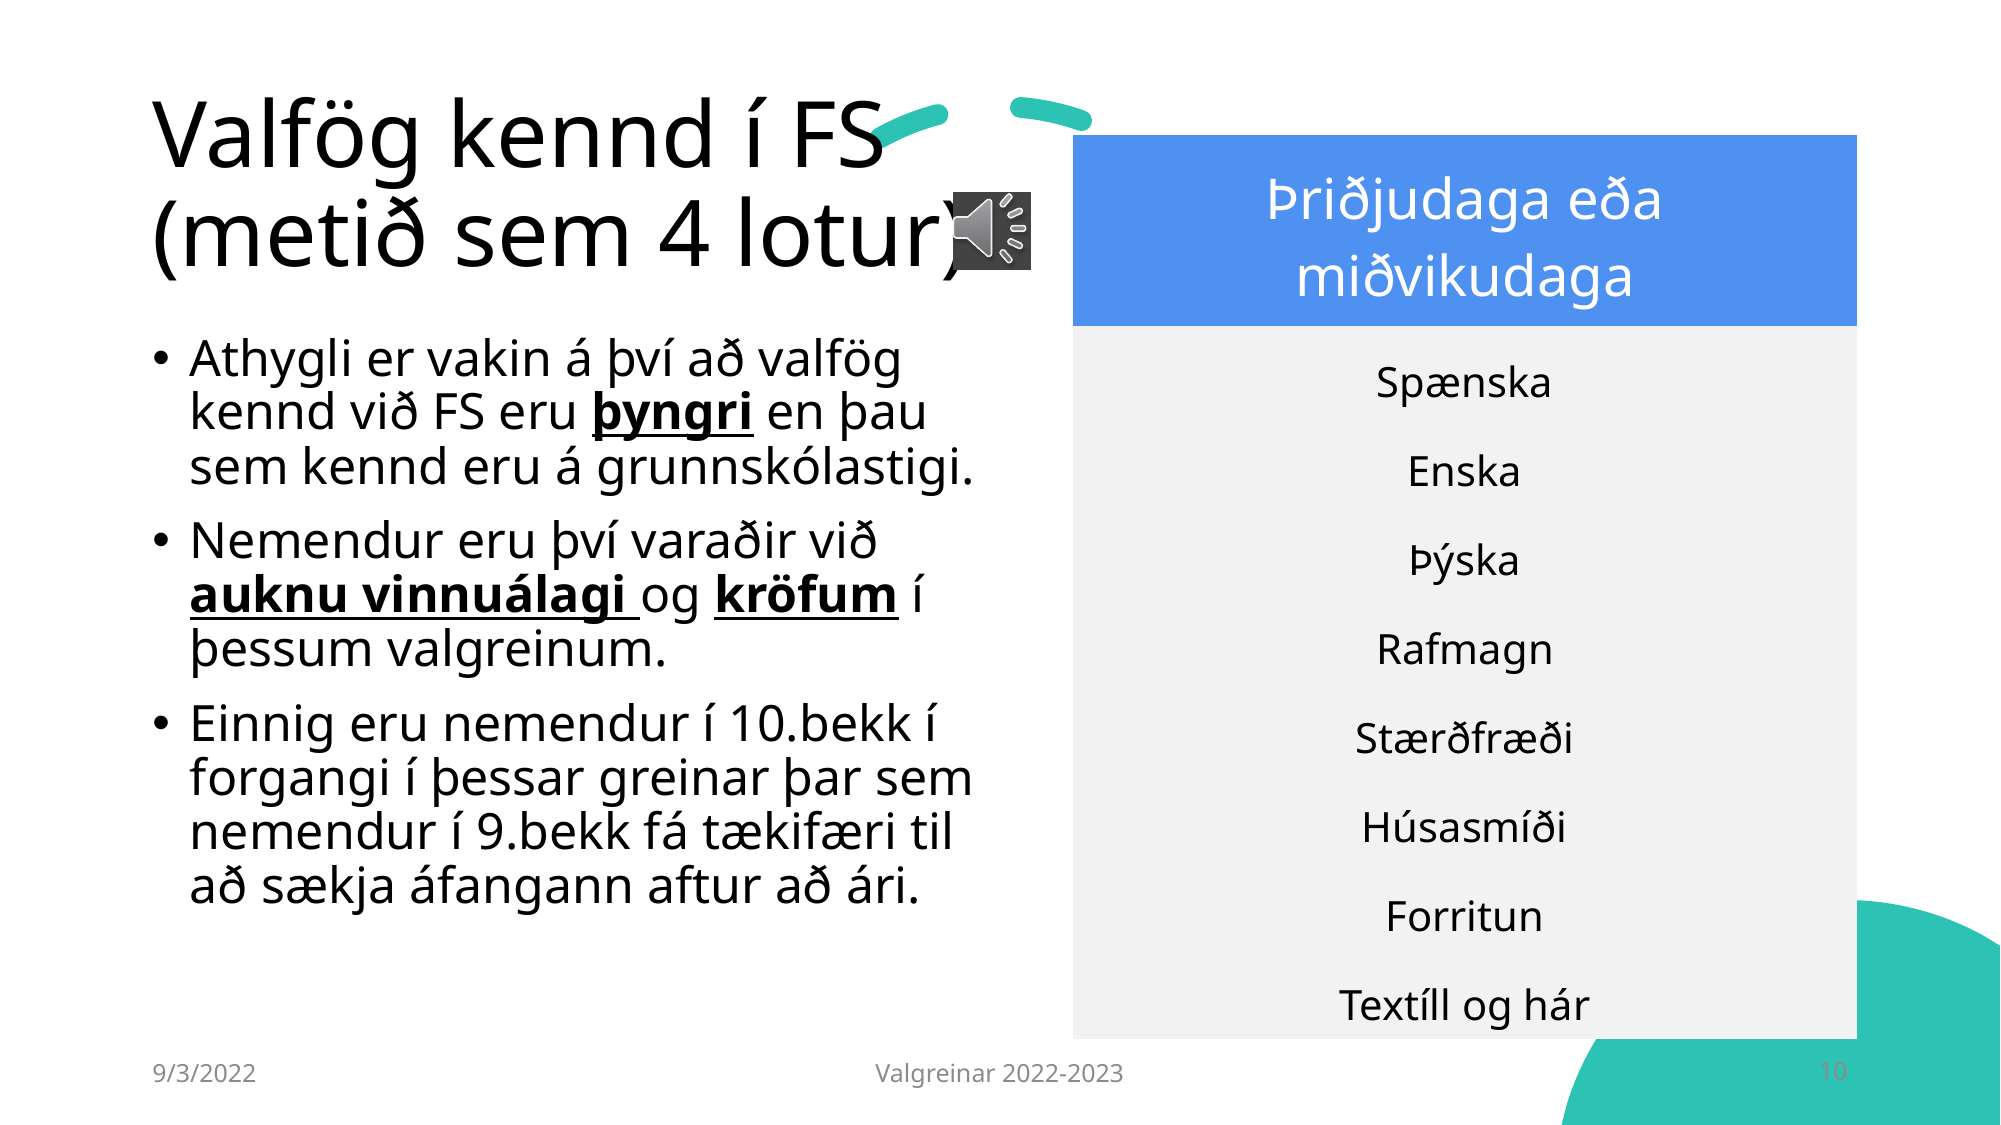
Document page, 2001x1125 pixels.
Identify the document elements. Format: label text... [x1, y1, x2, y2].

text_box [1560, 899, 2000, 1125]
table_cell Forritun [1073, 860, 1857, 950]
table_cell Rafmagn [1073, 593, 1857, 682]
title Valfög kennd í FS (metið sem 4 lotur) [137, 78, 1000, 297]
footer Valgreinar 2022-2023 [662, 1042, 1338, 1103]
table_cell Textíll og hár [1073, 950, 1857, 1039]
table_cell Spænska [1073, 326, 1857, 415]
table_header Þriðjudaga eða miðvikudaga [1073, 135, 1857, 326]
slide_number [137, 1042, 588, 1103]
text_box Athygli er vakin á því að valfög kennd við FS eru þyngri en þau sem kennd eru á grunnskólastigi. Nemendur eru því varaðir við auknu vinnuálagi og kröfum í þessum valgreinum. Einnig eru nemendur í 10.bekk í forgangi í þessar greinar þar sem nemendur í 9.bekk fá tækifæri til að sækja áfangann aftur að ári. [137, 325, 1000, 1014]
table_cell Stærðfræði [1073, 682, 1857, 771]
slide_number 10 [1412, 1042, 1863, 1103]
table_cell Enska [1073, 415, 1857, 504]
table_cell Húsasmíði [1073, 771, 1857, 860]
text_box [969, 106, 1115, 352]
text_box [0, 0, 2000, 1125]
table_cell Þýska [1073, 504, 1857, 593]
picture [951, 190, 1032, 271]
